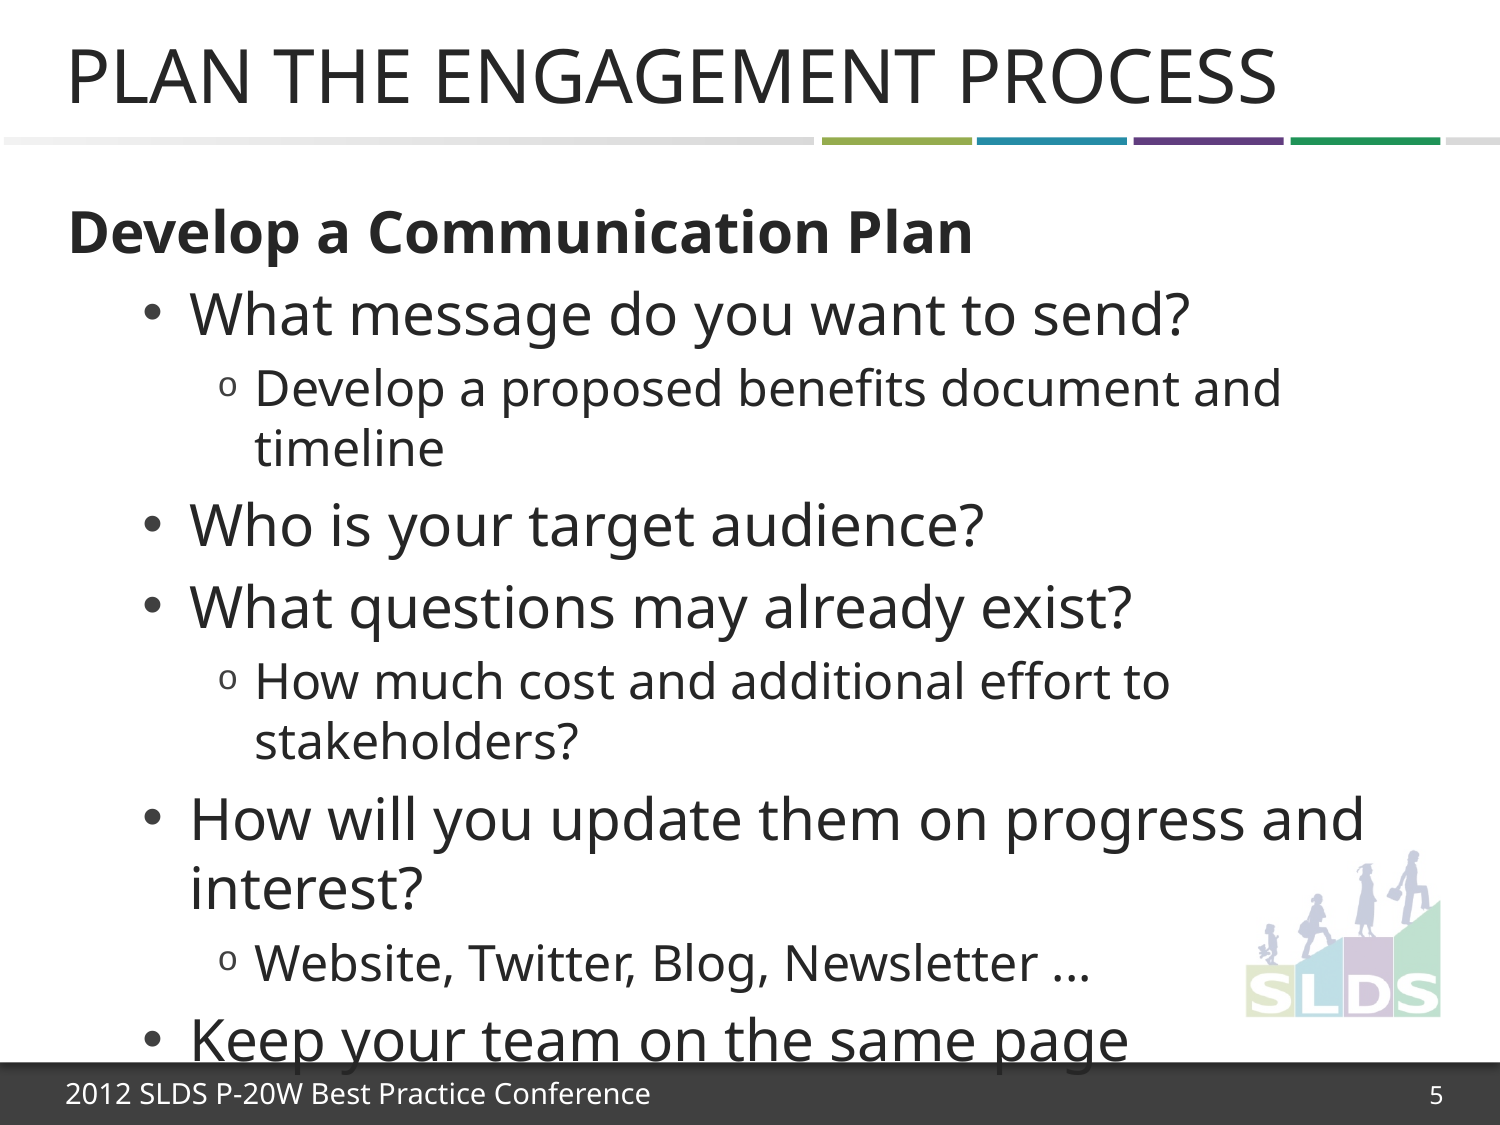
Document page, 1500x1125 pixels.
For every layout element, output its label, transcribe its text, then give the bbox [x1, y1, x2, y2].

list Develop a Communication Plan What message do you want to send? Develop a proposed benefits document and timeline Who is your target audience? What questions may already exist? How much cost and additional effort to stakeholders? How will you update them on progress and interest? Website, Twitter, Blog, Newsletter ... Keep your team on the same page [52, 187, 1453, 930]
title Plan the Engagement Process [50, 8, 1450, 138]
slide_number 5 [1108, 1067, 1459, 1125]
